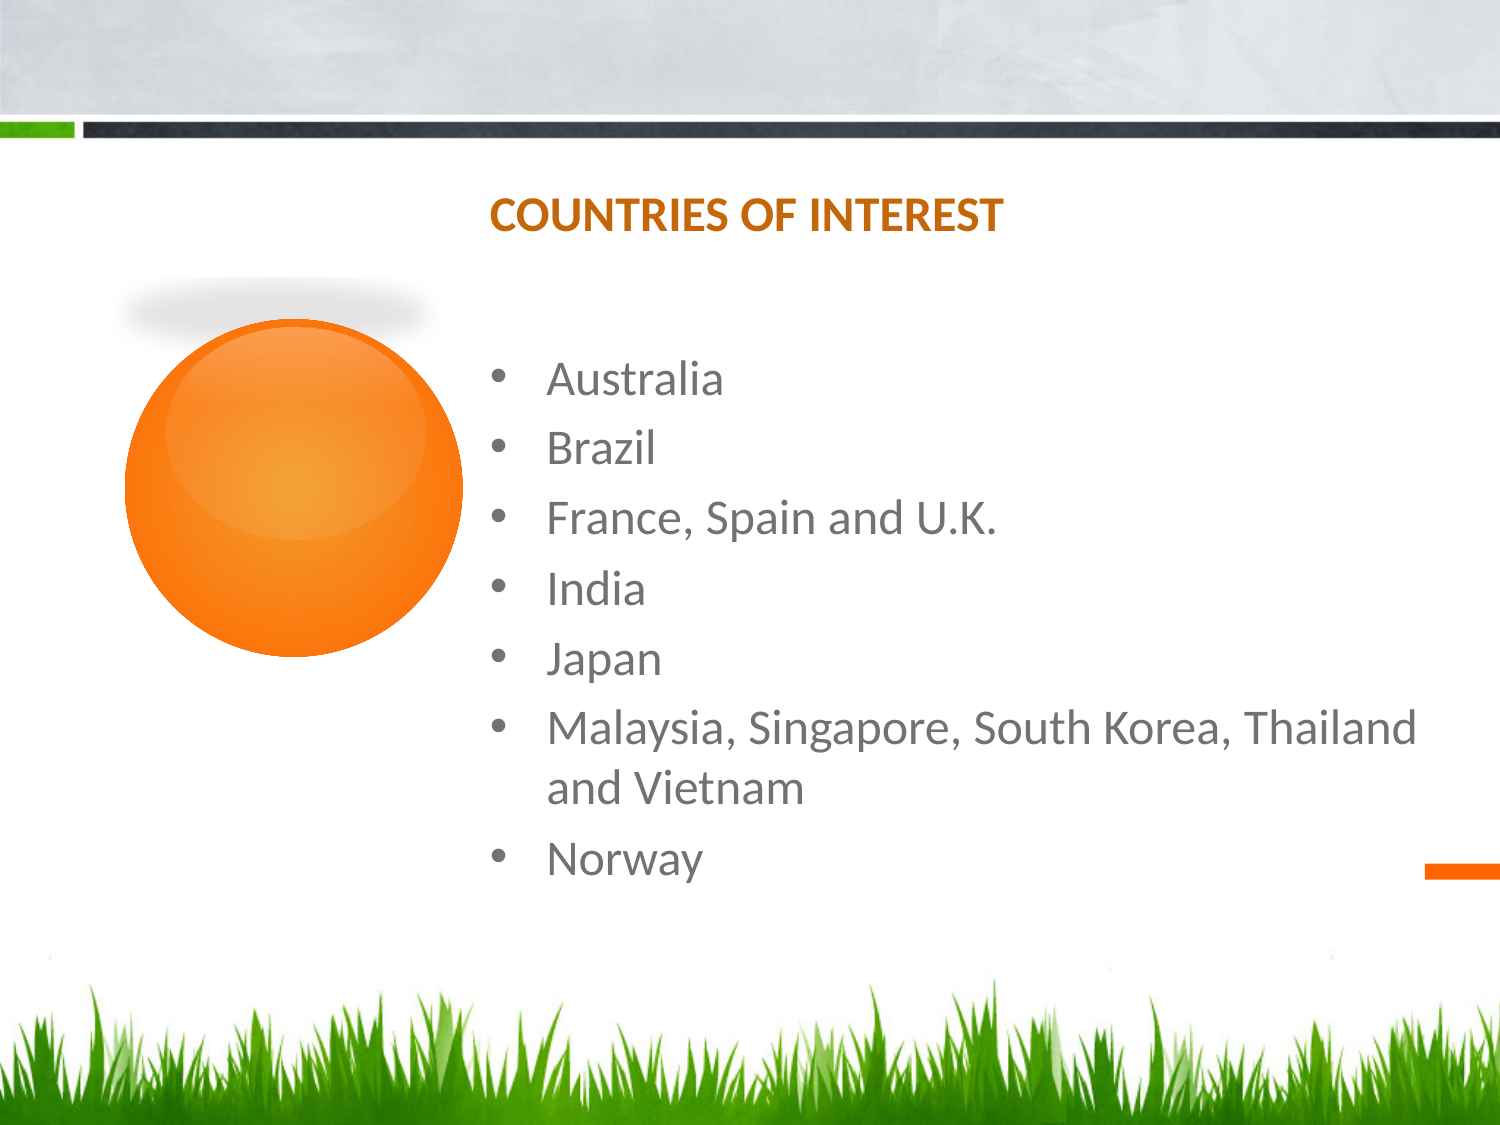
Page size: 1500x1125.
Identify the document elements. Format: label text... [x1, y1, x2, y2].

picture [0, 0, 1500, 1125]
title COUNTRIES OF INTEREST [474, 149, 1438, 262]
list Australia Brazil France, Spain and U.K. India Japan Malaysia, Singapore, South Korea, Thailand and Vietnam Norway [474, 262, 1450, 963]
